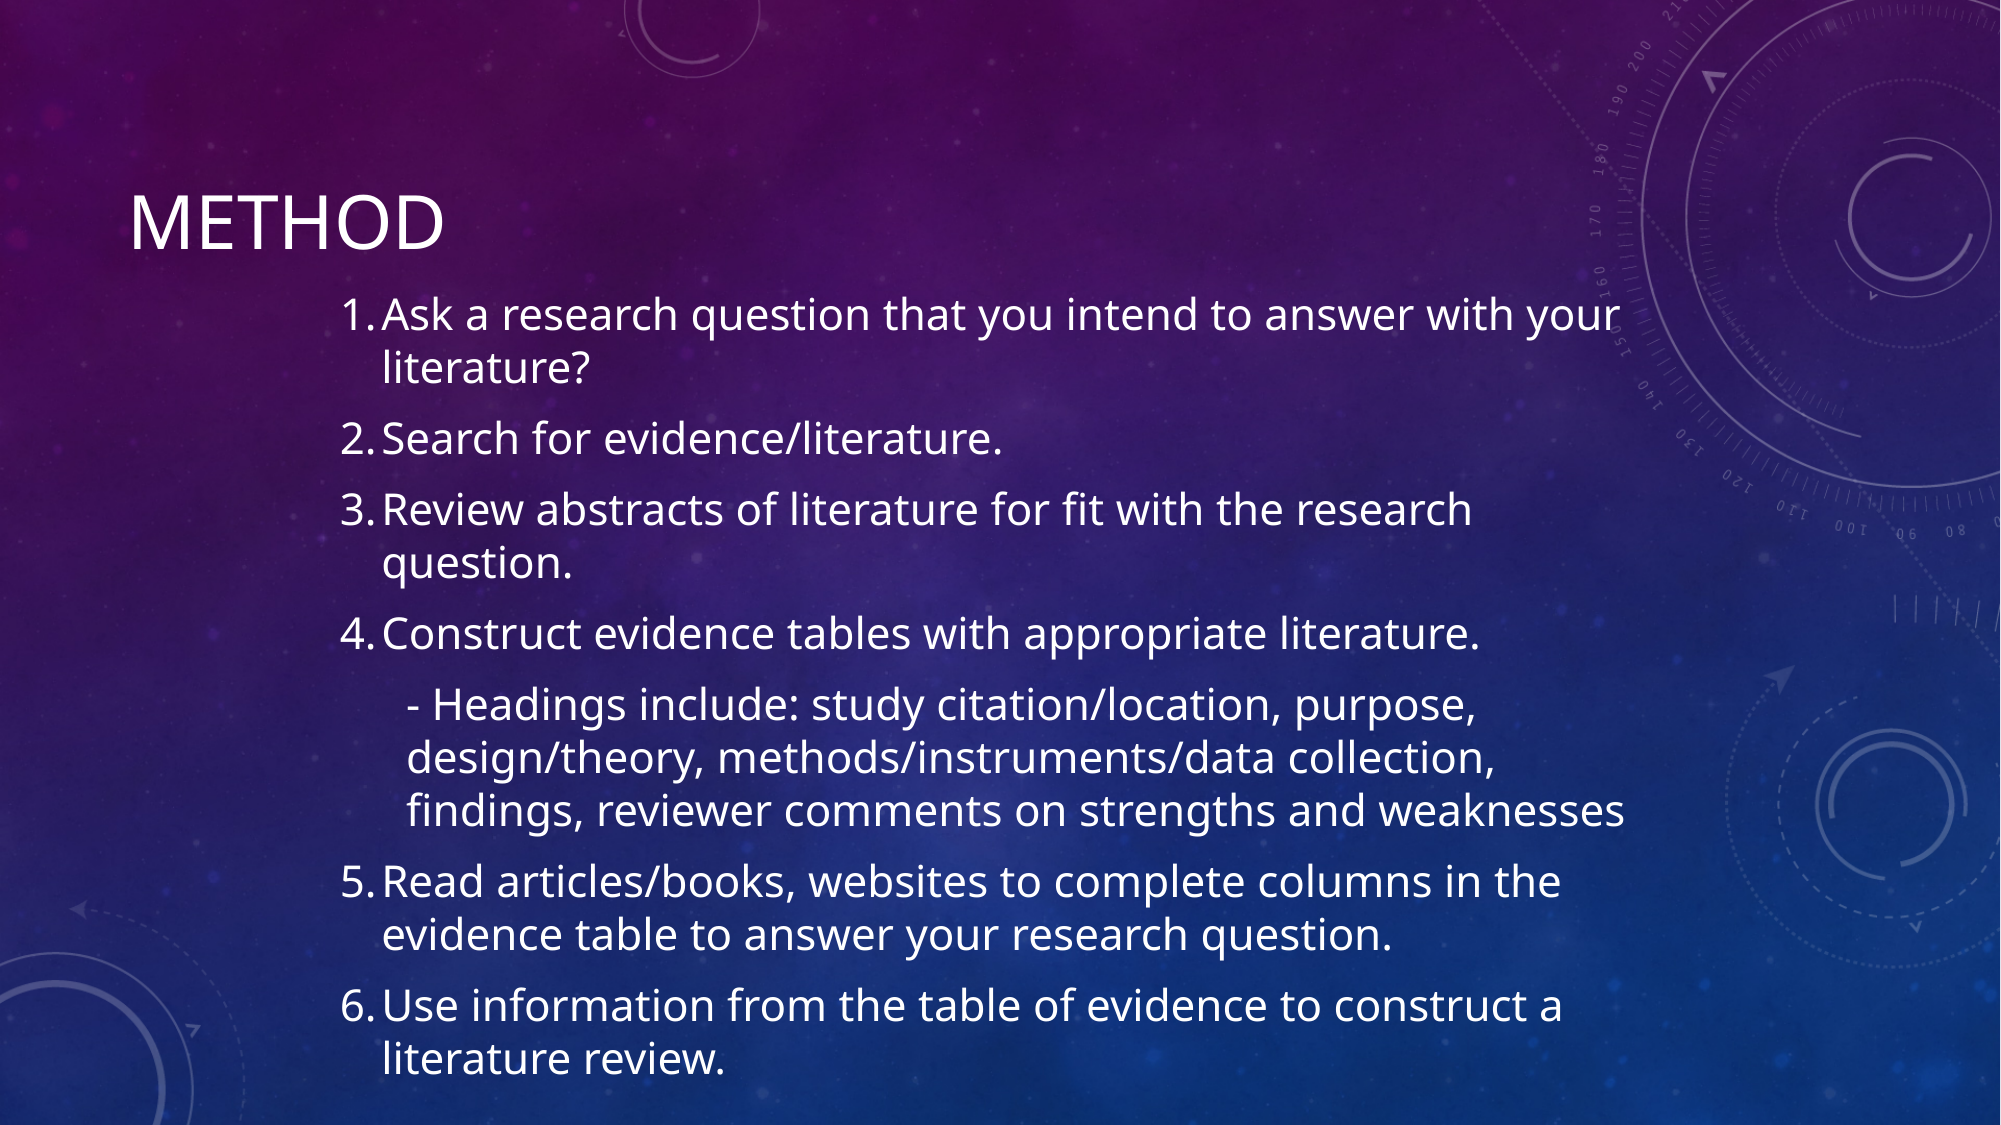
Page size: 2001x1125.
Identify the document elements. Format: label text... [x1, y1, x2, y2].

list Ask a research question that you intend to answer with your literature? Search for evidence/literature. Review abstracts of literature for fit with the research question. Construct evidence tables with appropriate literature. - Headings include: study citation/location, purpose, design/theory, methods/instruments/data collection, findings, reviewer comments on strengths and weaknesses Read articles/books, websites to complete columns in the evidence table to answer your research question. Use information from the table of evidence to construct a literature review. [324, 278, 1675, 1091]
picture [0, 0, 2001, 1125]
title Method [112, 99, 1775, 339]
